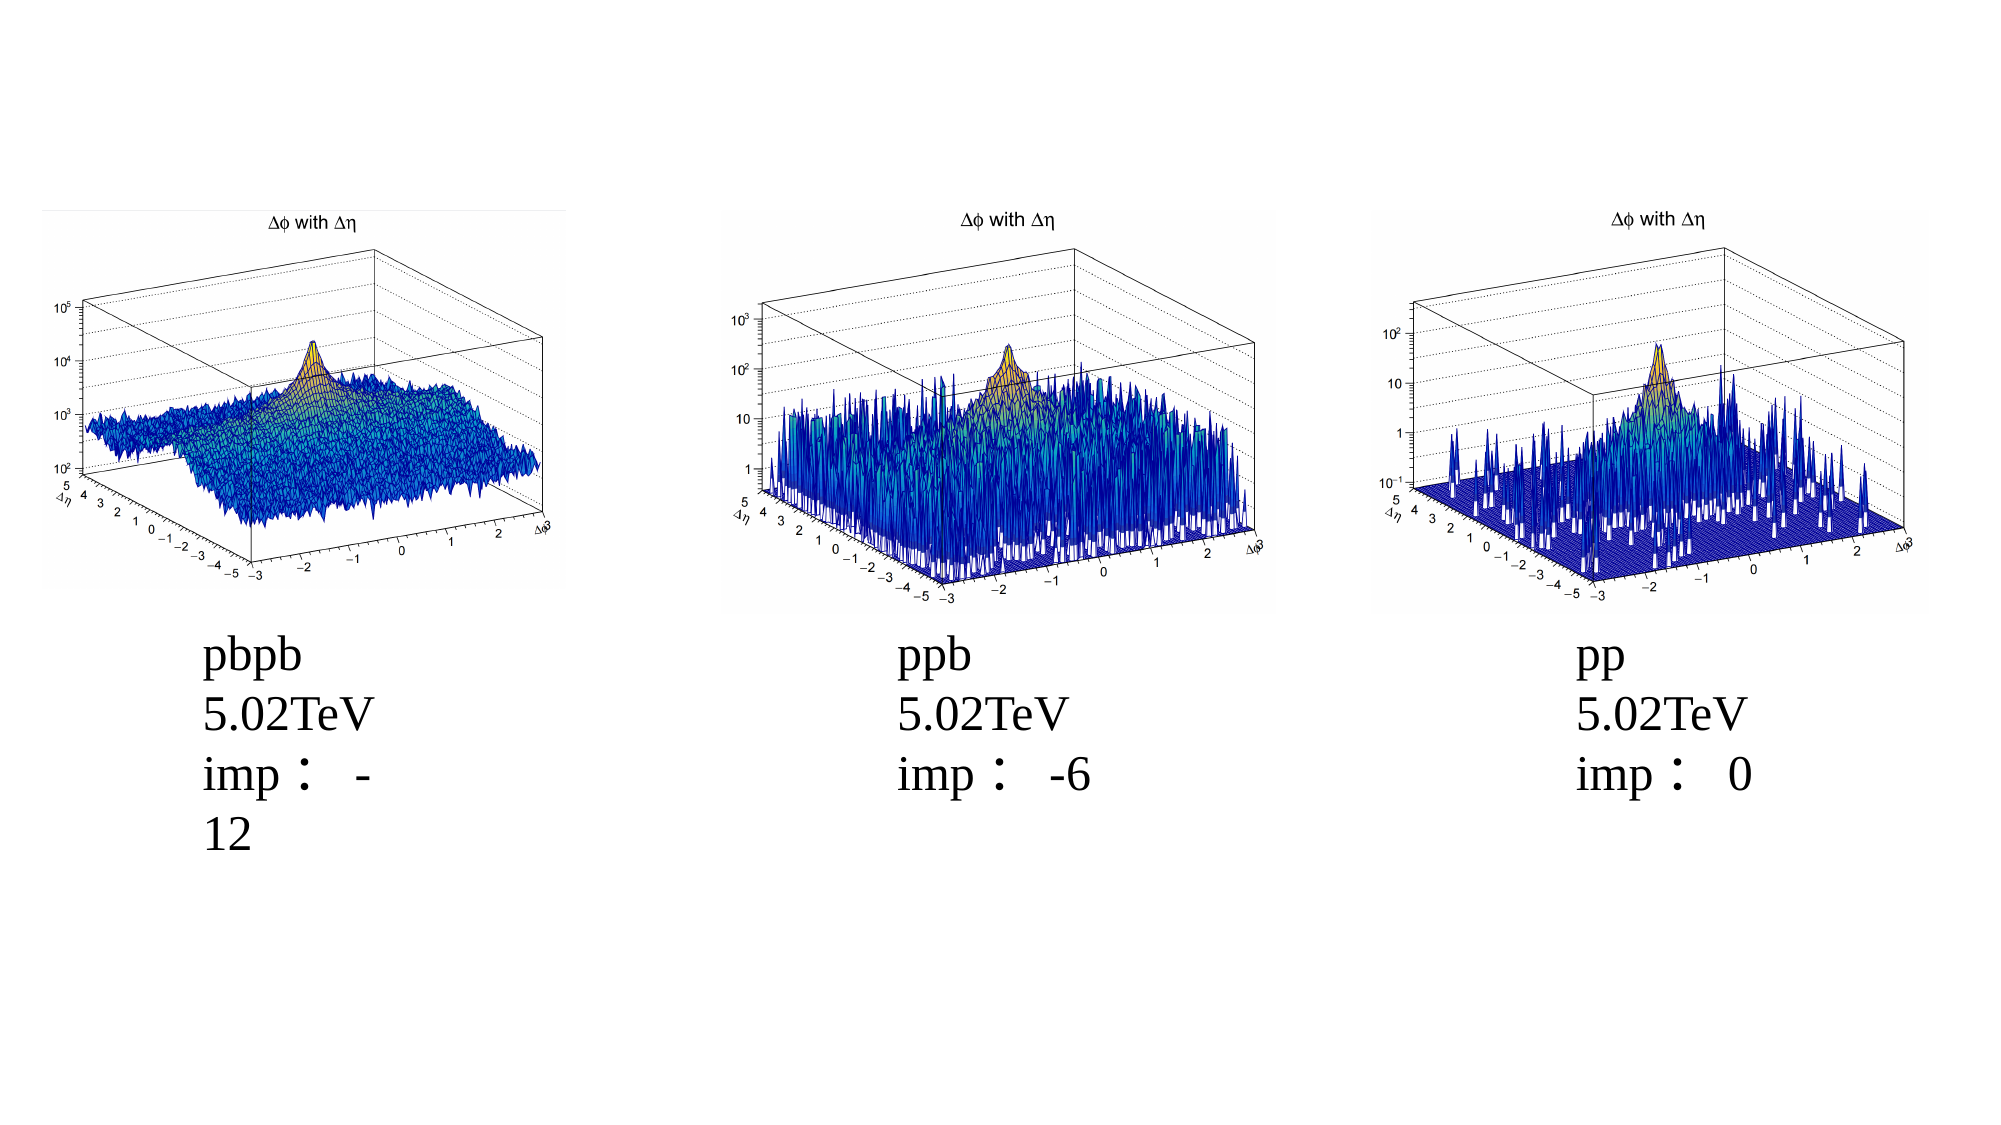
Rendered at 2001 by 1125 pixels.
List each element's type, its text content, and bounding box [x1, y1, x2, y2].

text_box pbpb 5.02TeV imp：-12 [187, 613, 420, 800]
picture [1370, 210, 1930, 614]
text_box pp 5.02TeV imp：0 [1561, 614, 1794, 800]
picture [41, 210, 566, 590]
picture [720, 210, 1277, 614]
text_box ppb 5.02TeV imp：-6 [882, 614, 1115, 800]
